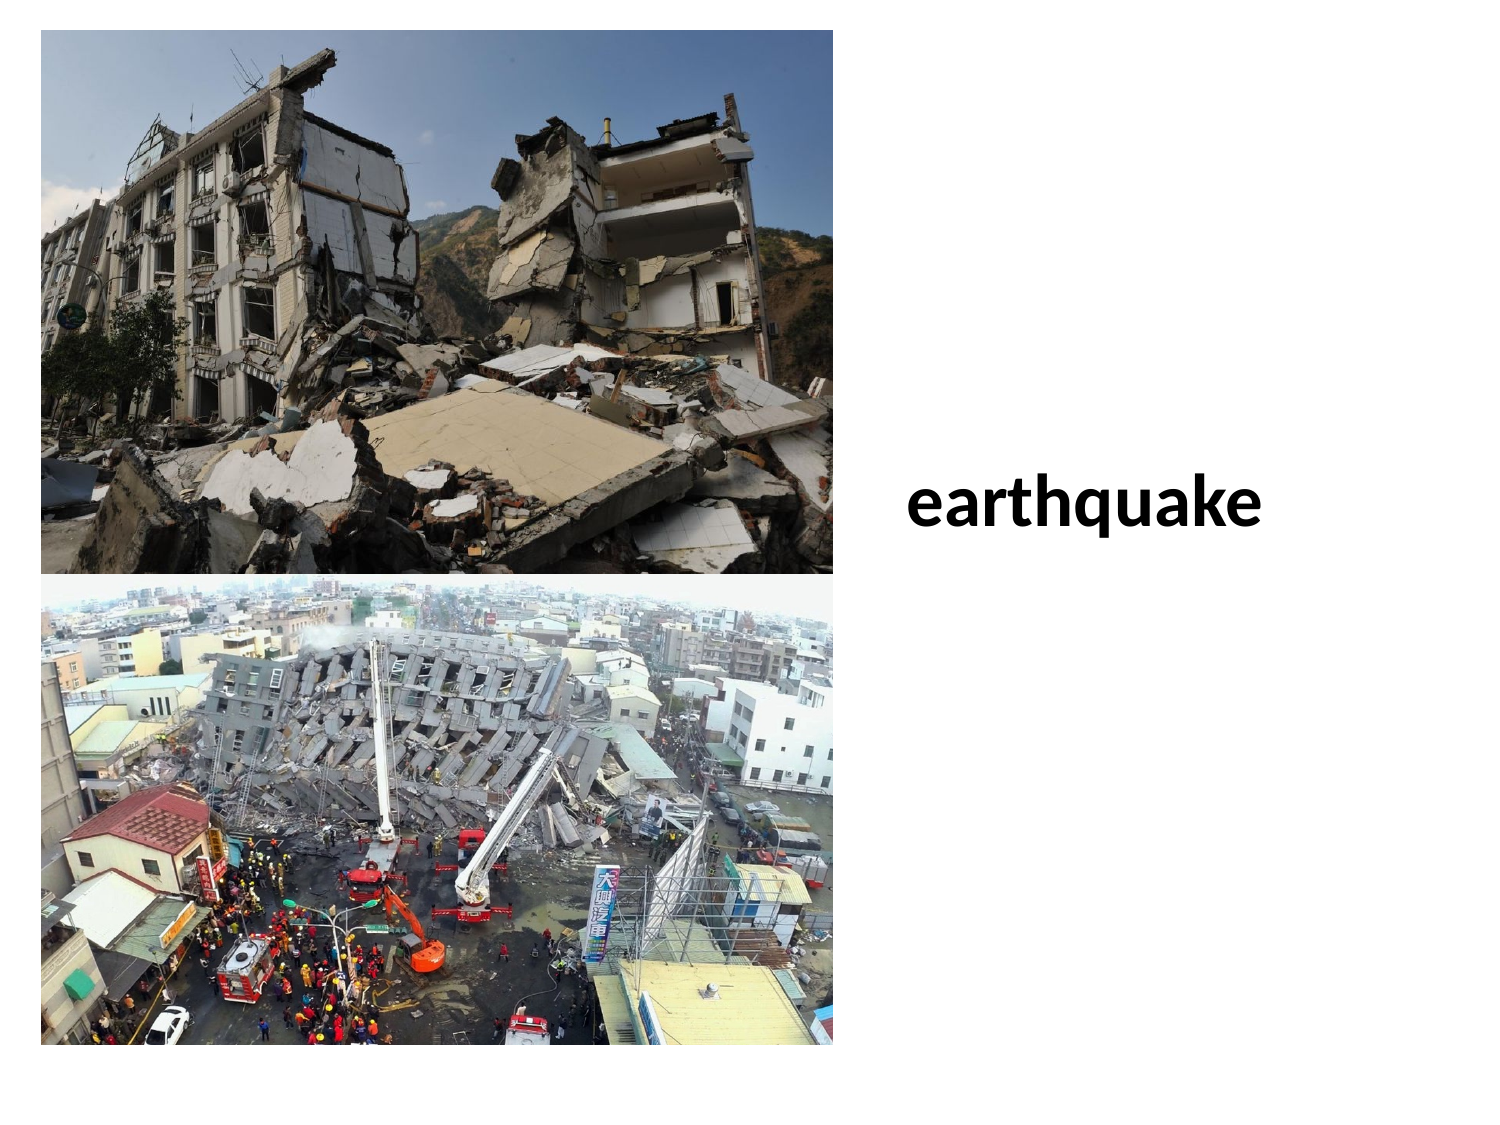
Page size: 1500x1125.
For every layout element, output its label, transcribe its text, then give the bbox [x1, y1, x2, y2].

text_box earthquake [891, 444, 1365, 550]
picture [41, 30, 833, 1045]
